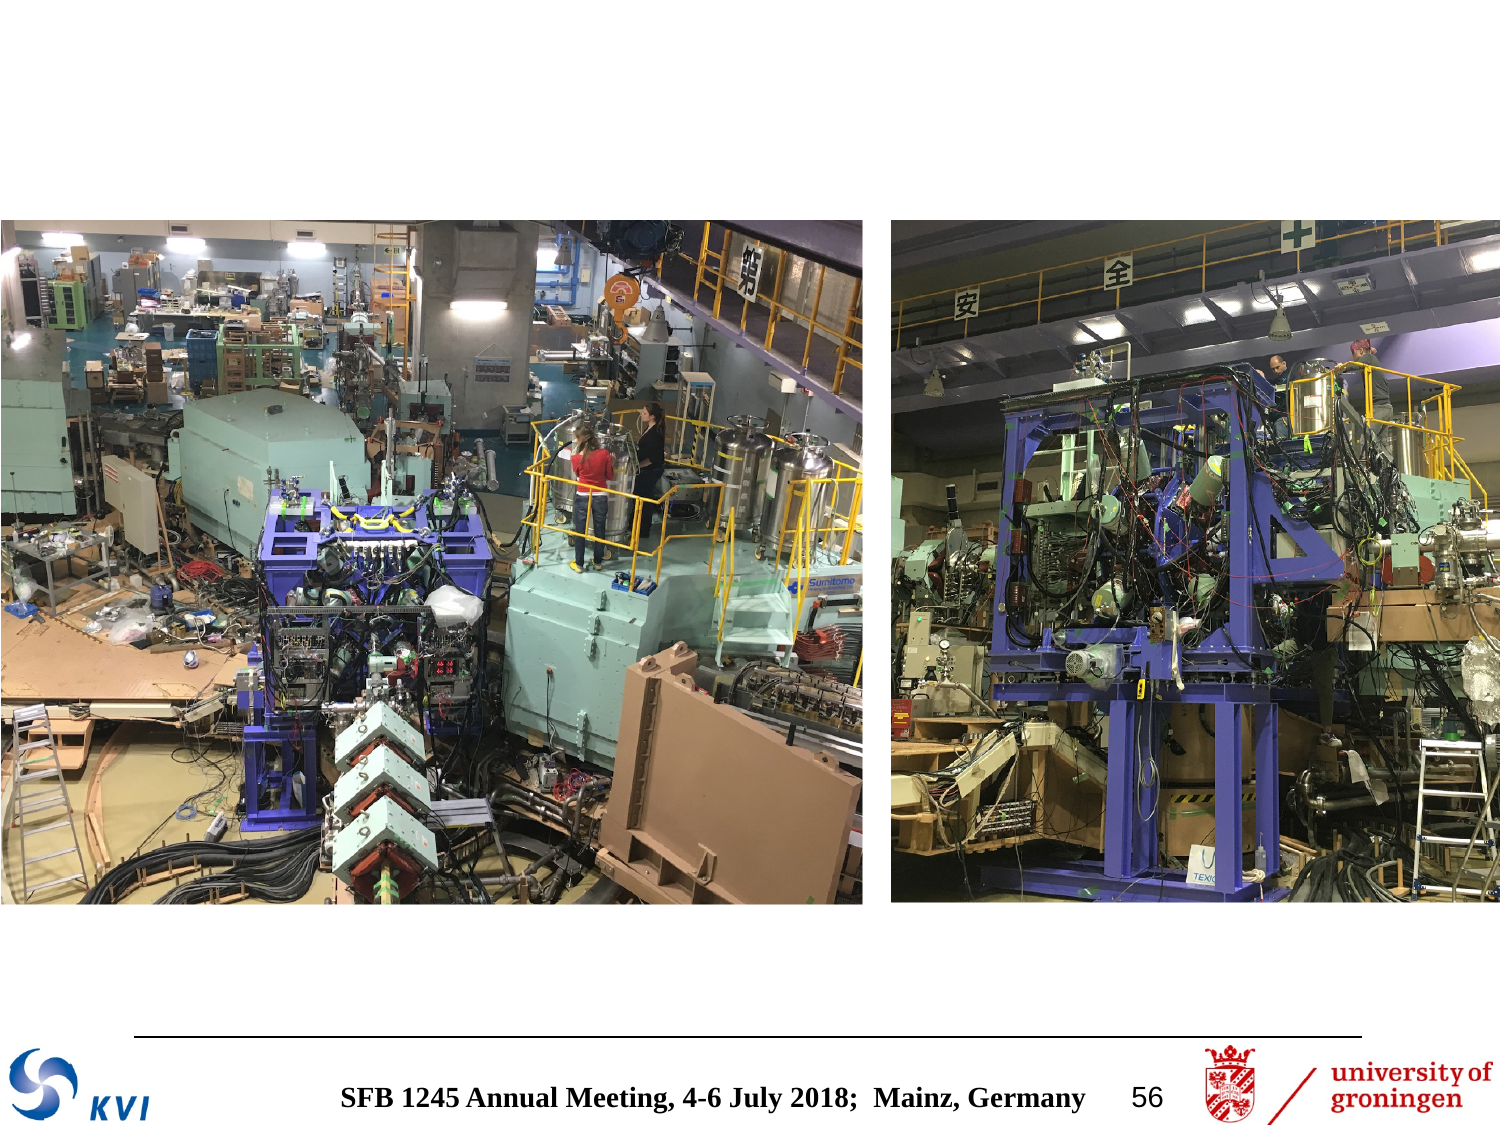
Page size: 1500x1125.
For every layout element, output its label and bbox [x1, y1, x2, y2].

picture [1205, 1045, 1493, 1125]
picture [0, 220, 1500, 905]
picture [4, 1044, 217, 1125]
